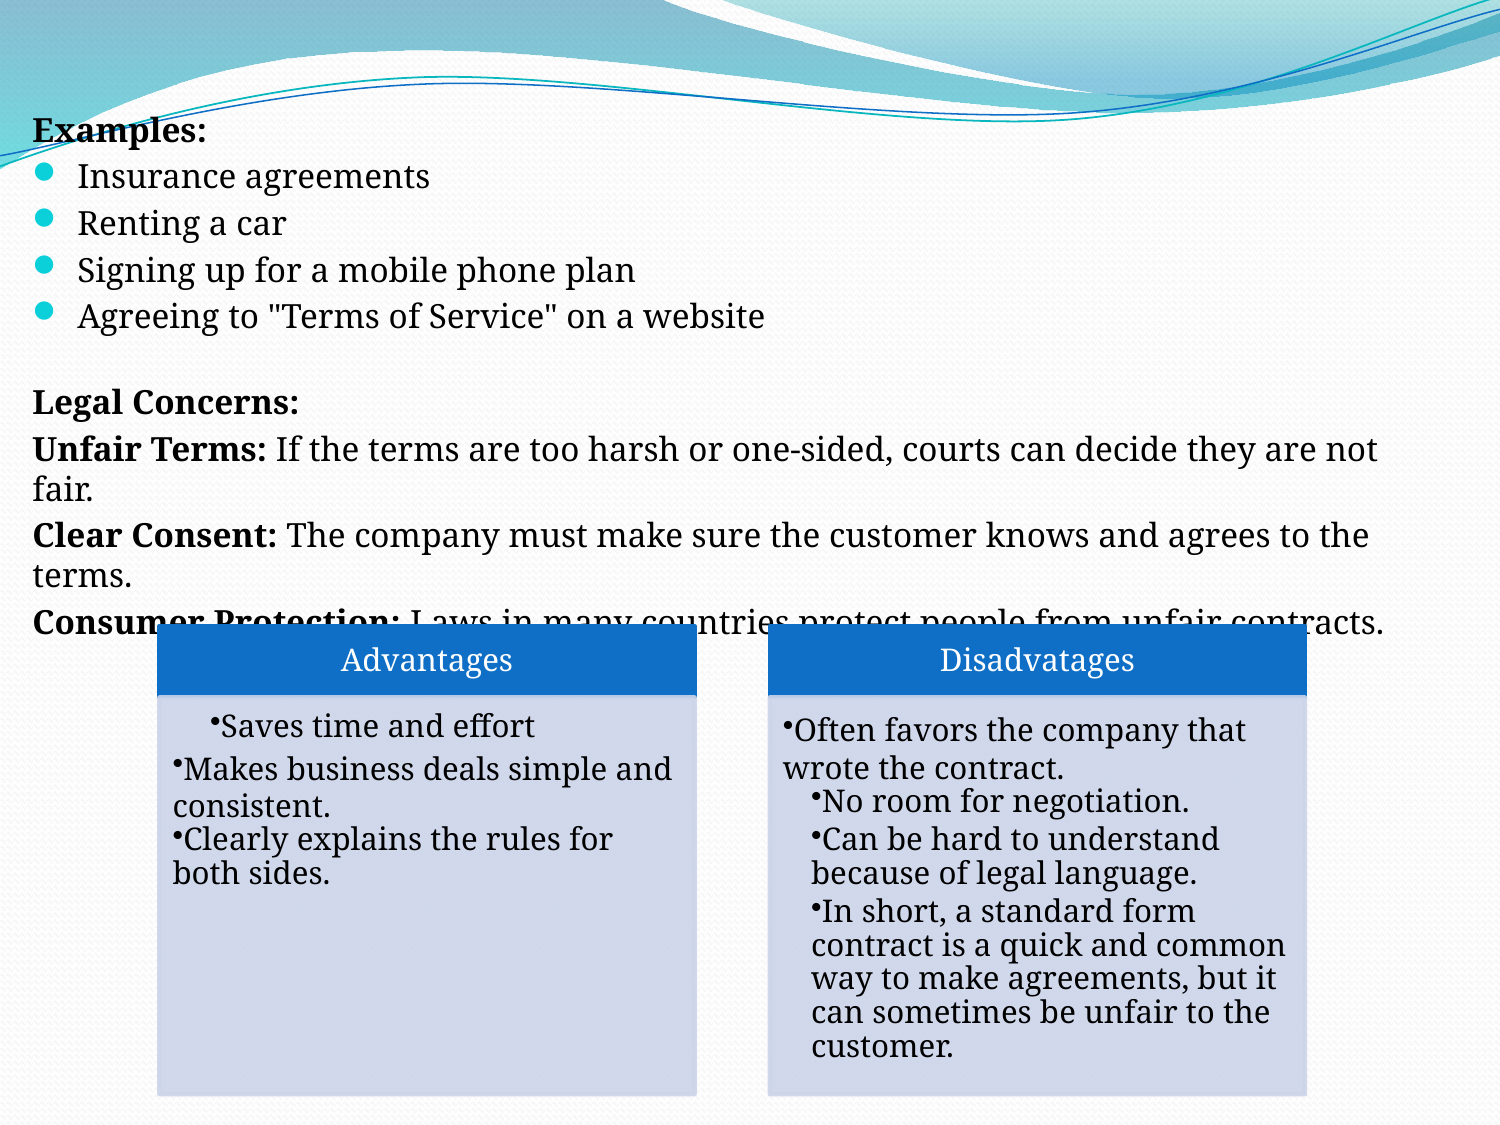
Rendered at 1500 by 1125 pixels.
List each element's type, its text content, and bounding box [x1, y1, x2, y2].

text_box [159, 621, 1306, 1100]
list Examples: Insurance agreements Renting a car Signing up for a mobile phone plan Agreeing to "Terms of Service" on a website Legal Concerns: Unfair Terms: If the terms are too harsh or one-sided, courts can decide they are not fair. Clear Consent: The company must make sure the customer knows and agrees to the terms. Consumer Protection: Laws in many countries protect people from unfair contracts. [17, 101, 1447, 965]
